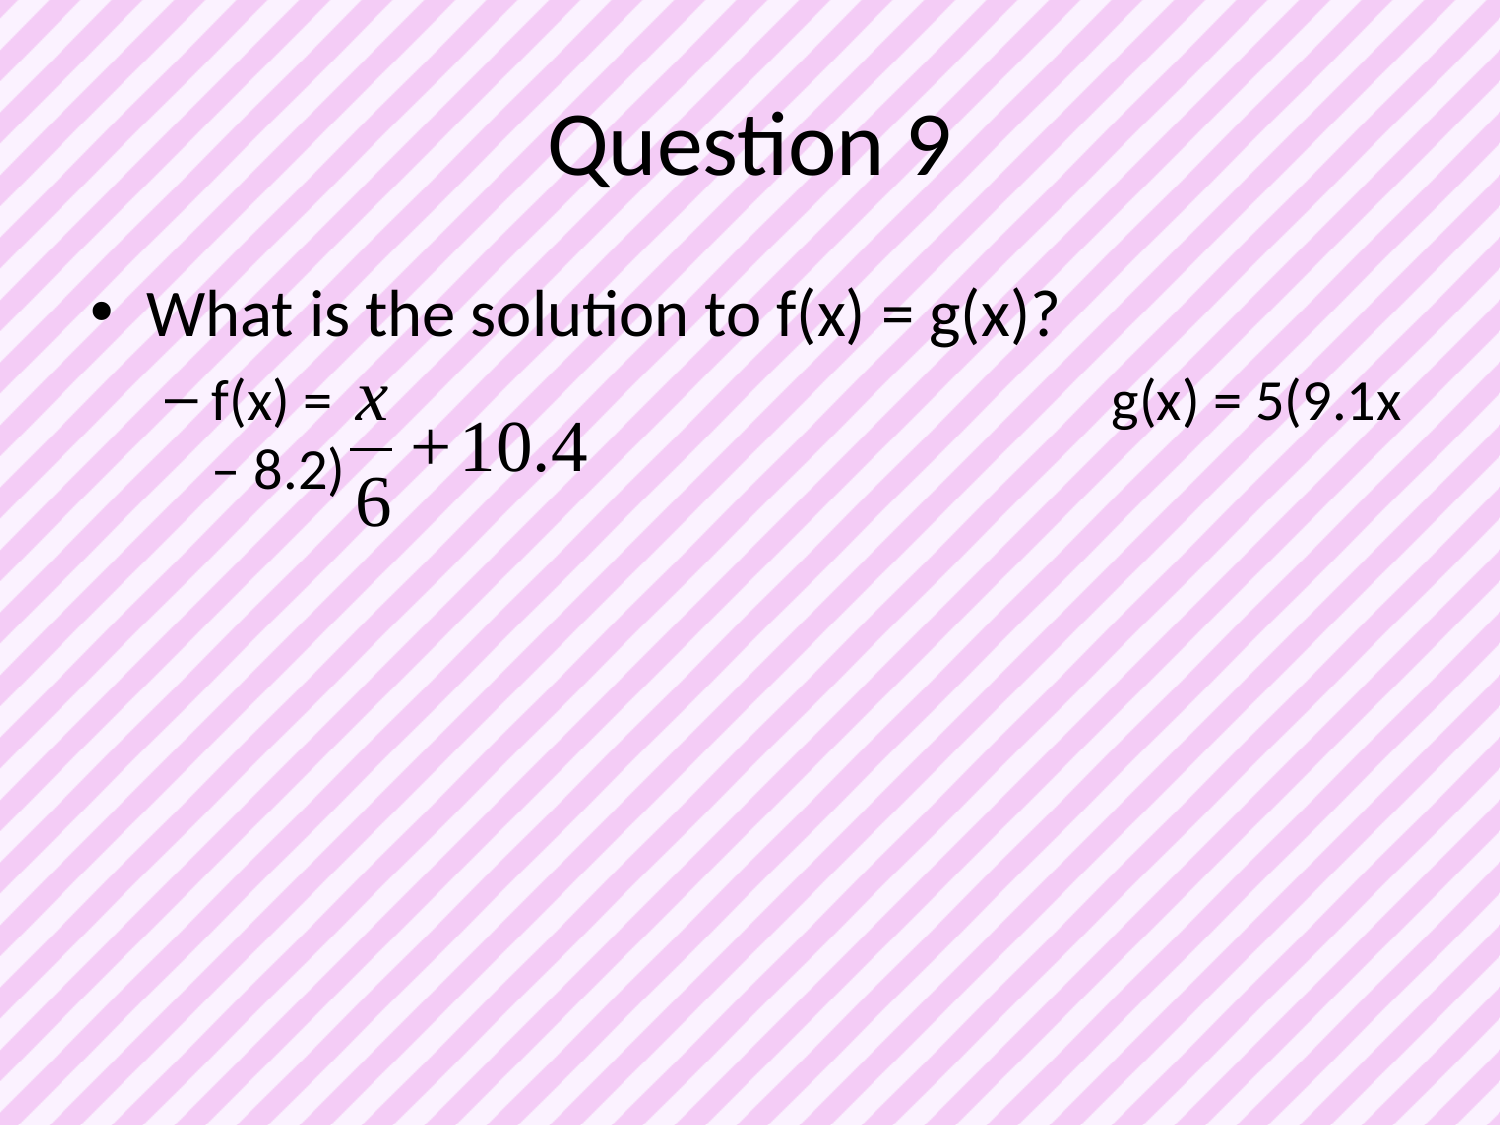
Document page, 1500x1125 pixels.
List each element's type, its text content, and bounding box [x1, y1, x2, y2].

title Question 9 [75, 45, 1425, 233]
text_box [337, 355, 594, 533]
list What is the solution to f(x) = g(x)? f(x) = g(x) = 5(9.1x – 8.2) [75, 262, 1425, 1005]
